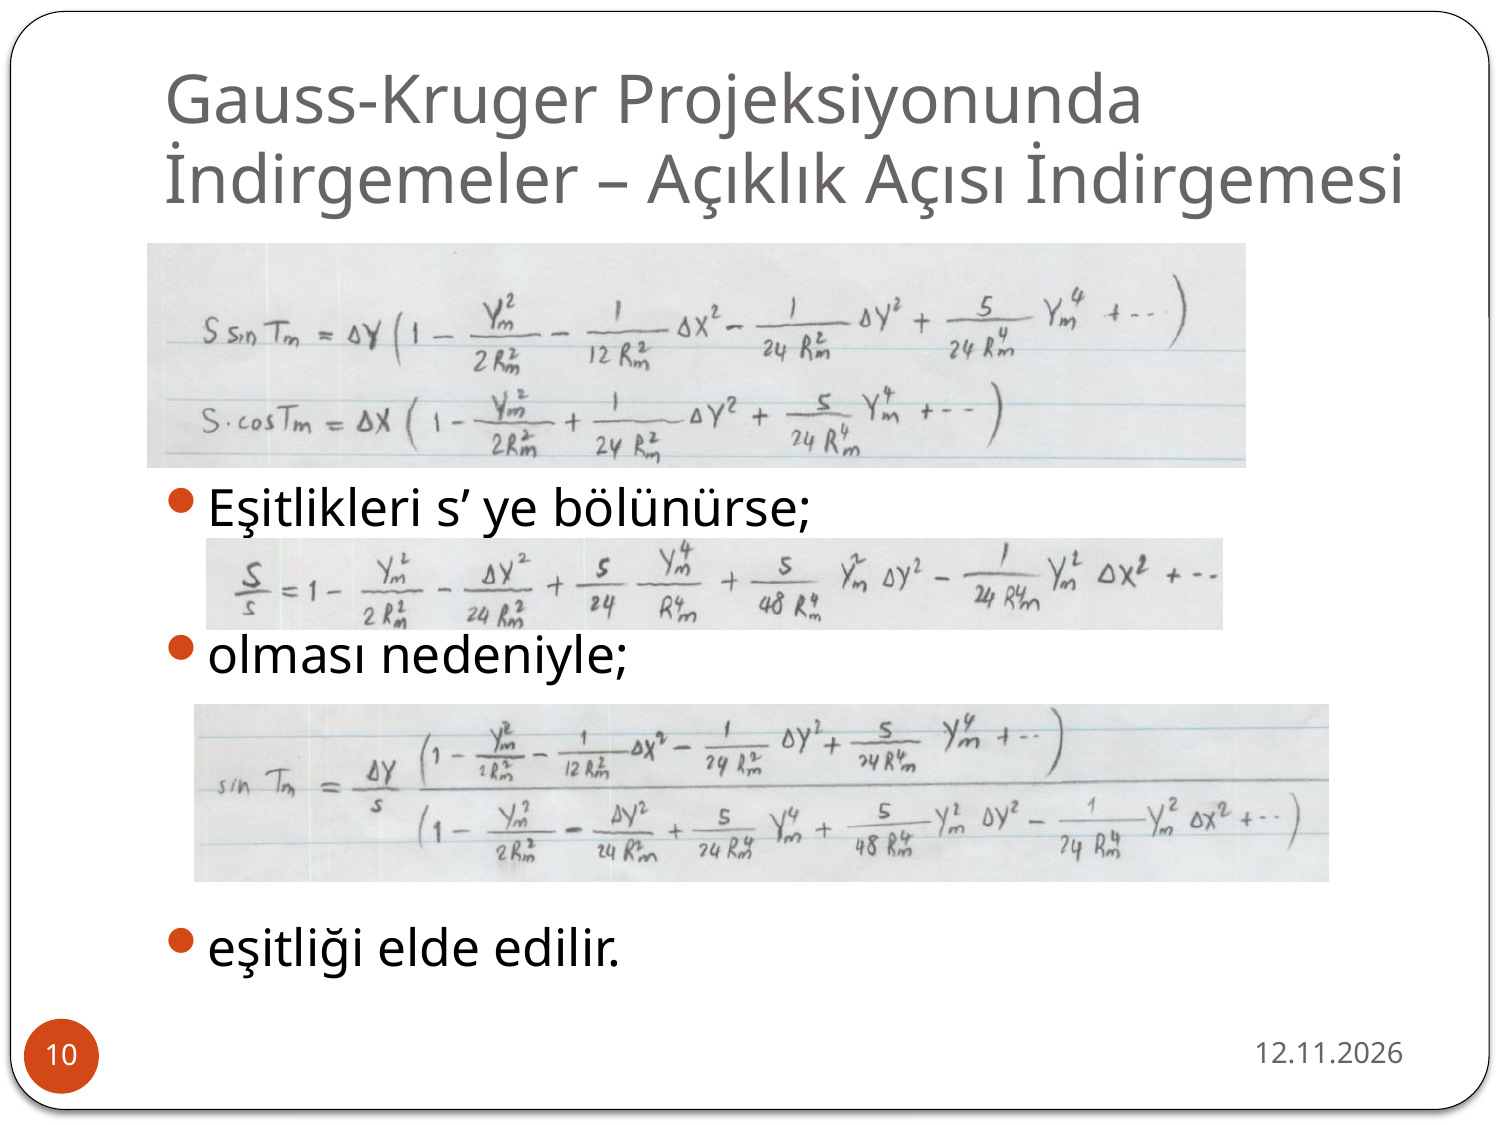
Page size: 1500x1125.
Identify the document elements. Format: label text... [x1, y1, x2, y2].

picture [147, 243, 1247, 469]
picture [194, 703, 1329, 882]
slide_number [1012, 1015, 1419, 1094]
picture [206, 538, 1223, 630]
title Gauss-Kruger Projeksiyonunda İndirgemeler – Açıklık Açısı İndirgemesi [150, 45, 1425, 233]
slide_number 10 [23, 1018, 99, 1094]
list Eşitlikleri s’ ye bölünürse; olması nedeniyle; eşitliği elde edilir. [150, 468, 1425, 988]
